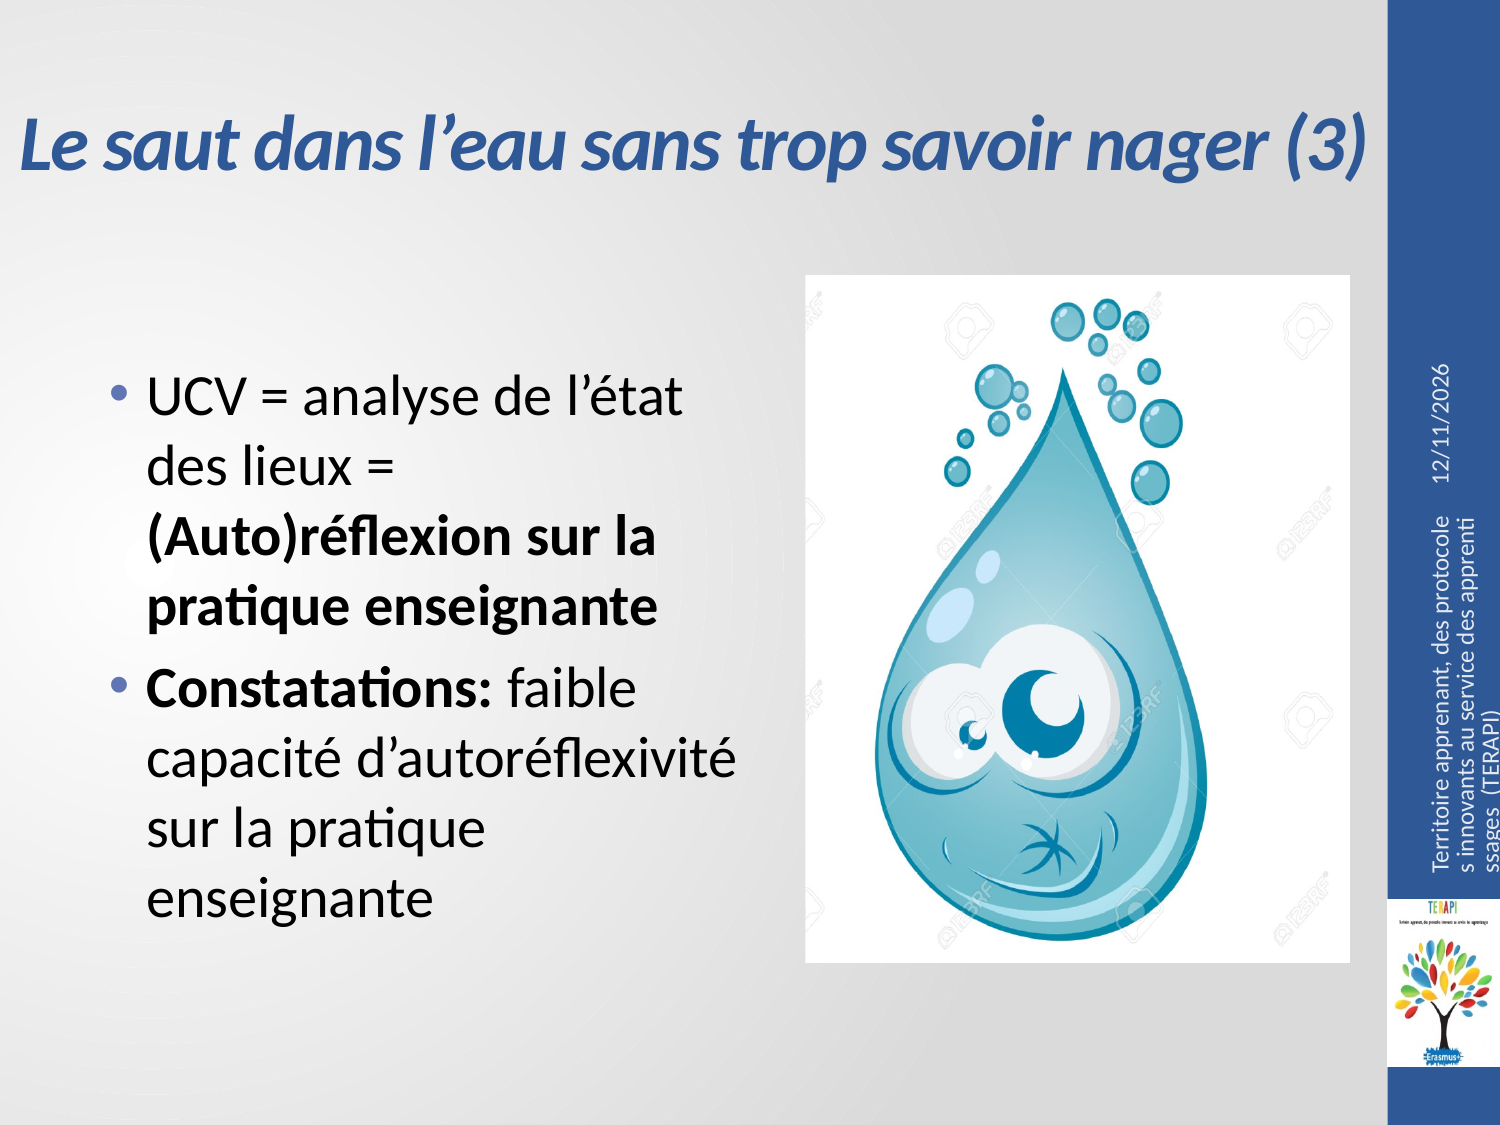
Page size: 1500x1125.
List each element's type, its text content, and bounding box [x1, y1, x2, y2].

title Le saut dans l’eau sans trop savoir nager (3) [0, 45, 1388, 233]
picture [1386, 899, 1500, 1068]
list UCV = analyse de l’état des lieux = (Auto)réflexion sur la pratique enseignante Constatations: faible capacité d’autoréflexivité sur la pratique enseignante [75, 350, 725, 1005]
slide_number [1408, 100, 1469, 500]
footer Territoire apprenant, des protocoles innovants au service des apprentissages (TERAPI) [1408, 500, 1469, 889]
picture [804, 274, 1351, 963]
list [725, 251, 1325, 1005]
